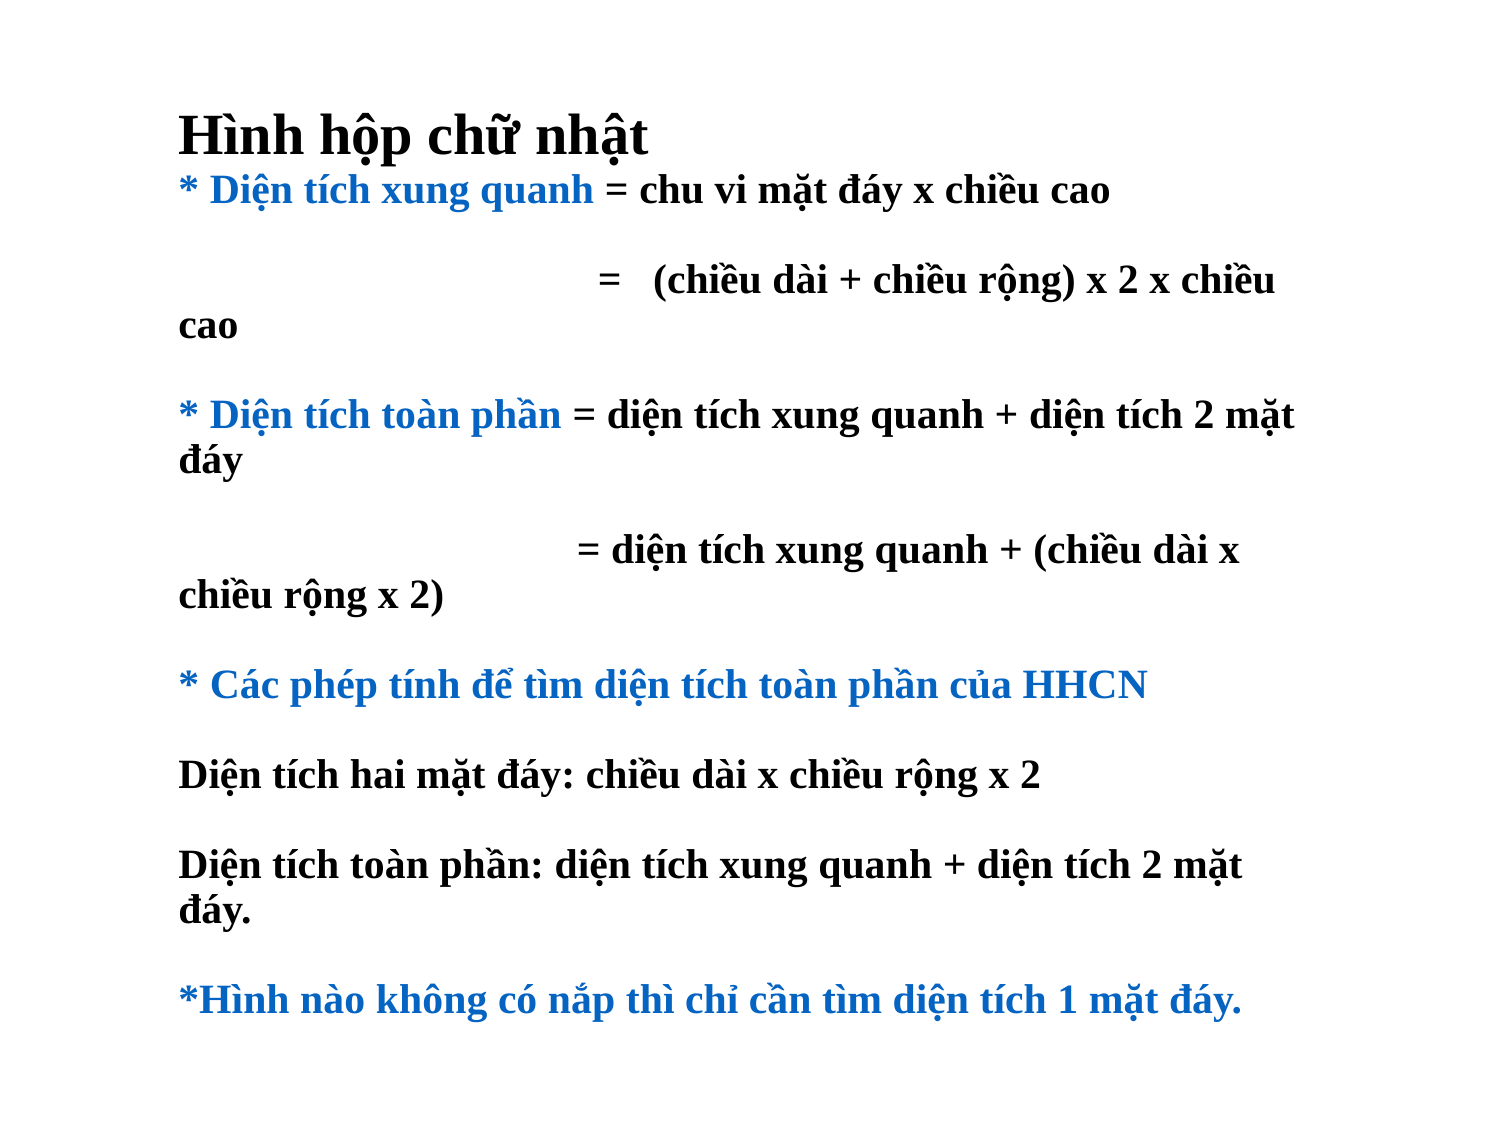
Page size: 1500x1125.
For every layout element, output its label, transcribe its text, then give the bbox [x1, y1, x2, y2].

title Hình hộp chữ nhật * Diện tích xung quanh = chu vi mặt đáy x chiều cao = (chiều dài + chiều rộng) x 2 x chiều cao * Diện tích toàn phần = diện tích xung quanh + diện tích 2 mặt đáy = diện tích xung quanh + (chiều dài x chiều rộng x 2) * Các phép tính để tìm diện tích toàn phần của HHCN Diện tích hai mặt đáy: chiều dài x chiều rộng x 2 Diện tích toàn phần: diện tích xung quanh + diện tích 2 mặt đáy. *Hình nào không có nắp thì chỉ cần tìm diện tích 1 mặt đáy. [25, 14, 1320, 1059]
